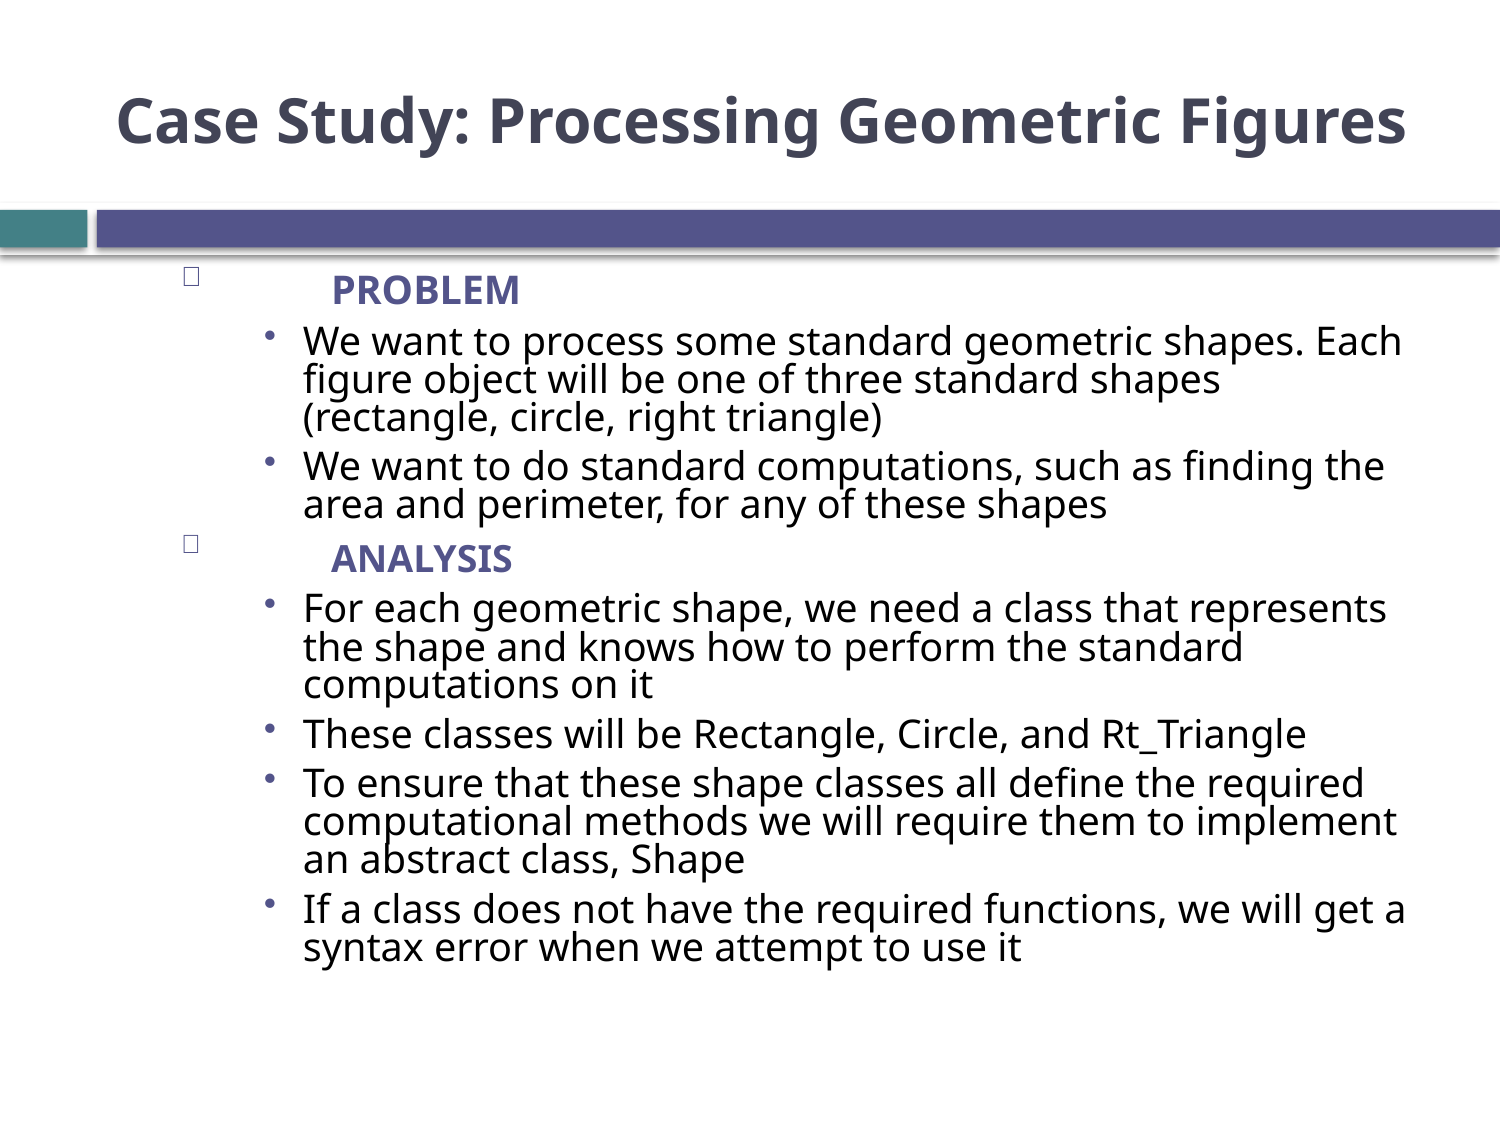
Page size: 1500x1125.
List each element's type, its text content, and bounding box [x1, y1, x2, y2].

list PROBLEM We want to process some standard geometric shapes. Each figure object will be one of three standard shapes (rectangle, circle, right triangle) We want to do standard computations, such as finding the area and perimeter, for any of these shapes ANALYSIS For each geometric shape, we need a class that represents the shape and knows how to perform the standard computations on it These classes will be Rectangle, Circle, and Rt_Triangle To ensure that these shape classes all define the required computational methods we will require them to implement an abstract class, Shape If a class does not have the required functions, we will get a syntax error when we attempt to use it [100, 262, 1439, 1001]
title Case Study: Processing Geometric Figures [100, 37, 1439, 201]
